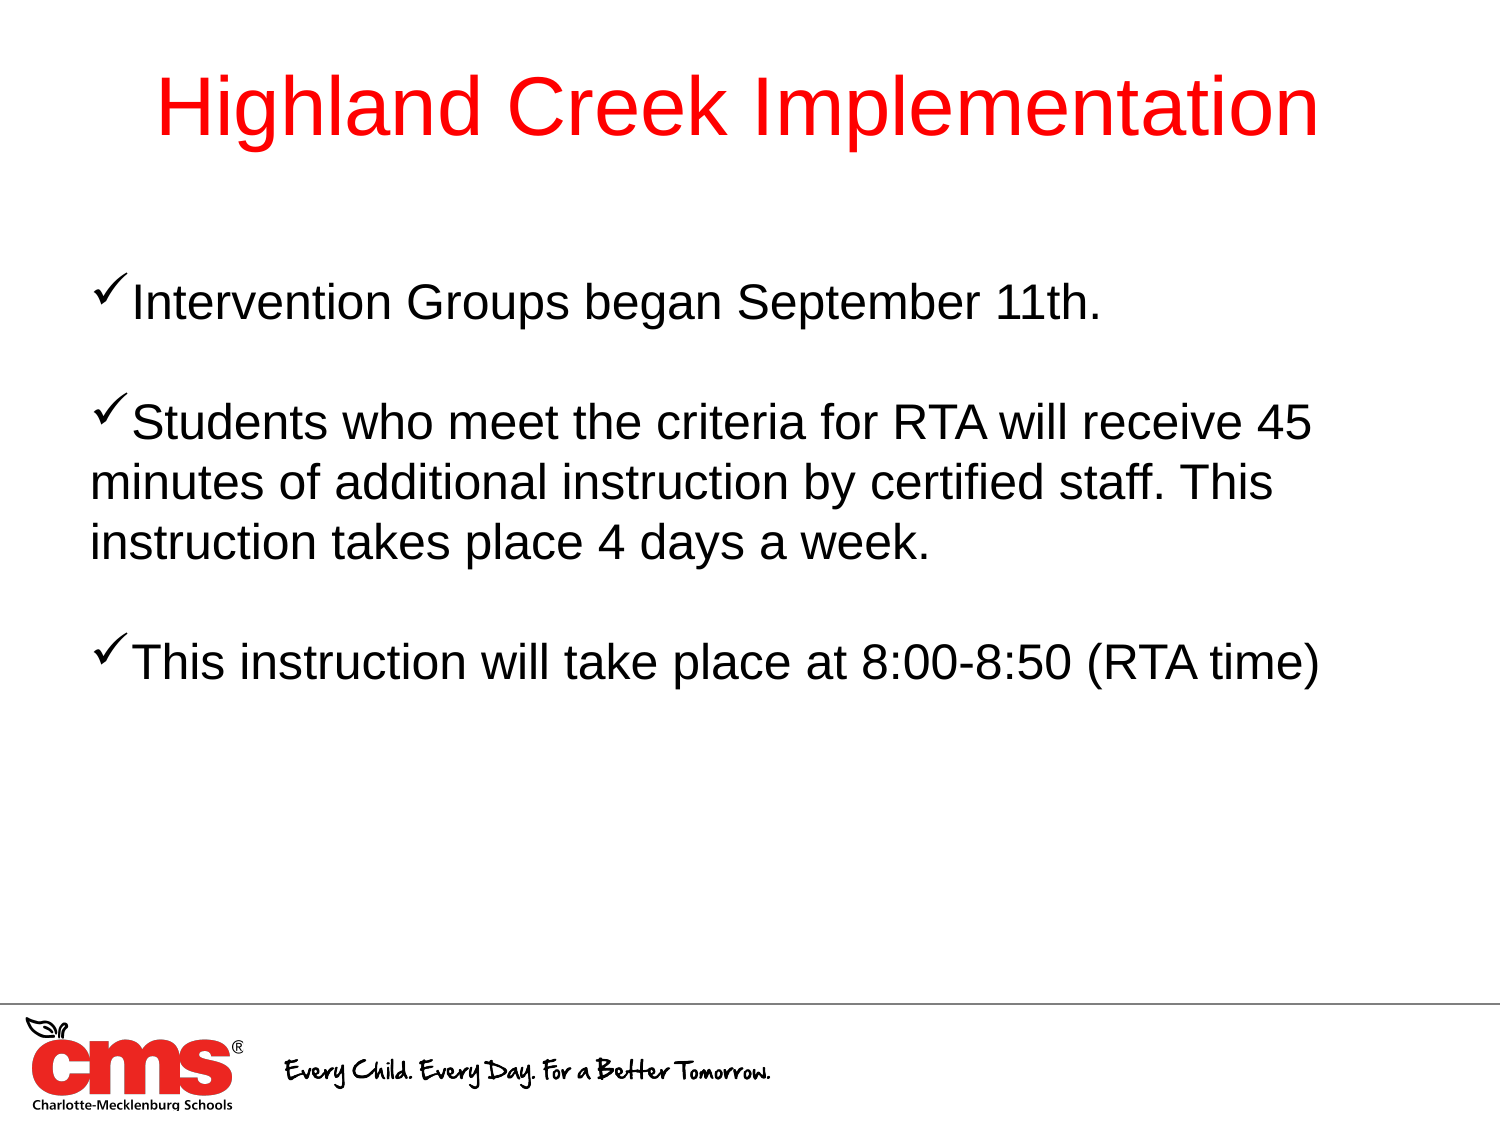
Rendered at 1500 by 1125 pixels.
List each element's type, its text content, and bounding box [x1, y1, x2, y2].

picture [276, 1050, 778, 1096]
text_box Intervention Groups began September 11th. Students who meet the criteria for RTA will receive 45 minutes of additional instruction by certified staff. This instruction takes place 4 days a week. This instruction will take place at 8:00-8:50 (RTA time) [74, 262, 1425, 1005]
picture [25, 1017, 244, 1111]
text_box Highland Creek Implementation [74, 45, 1425, 233]
